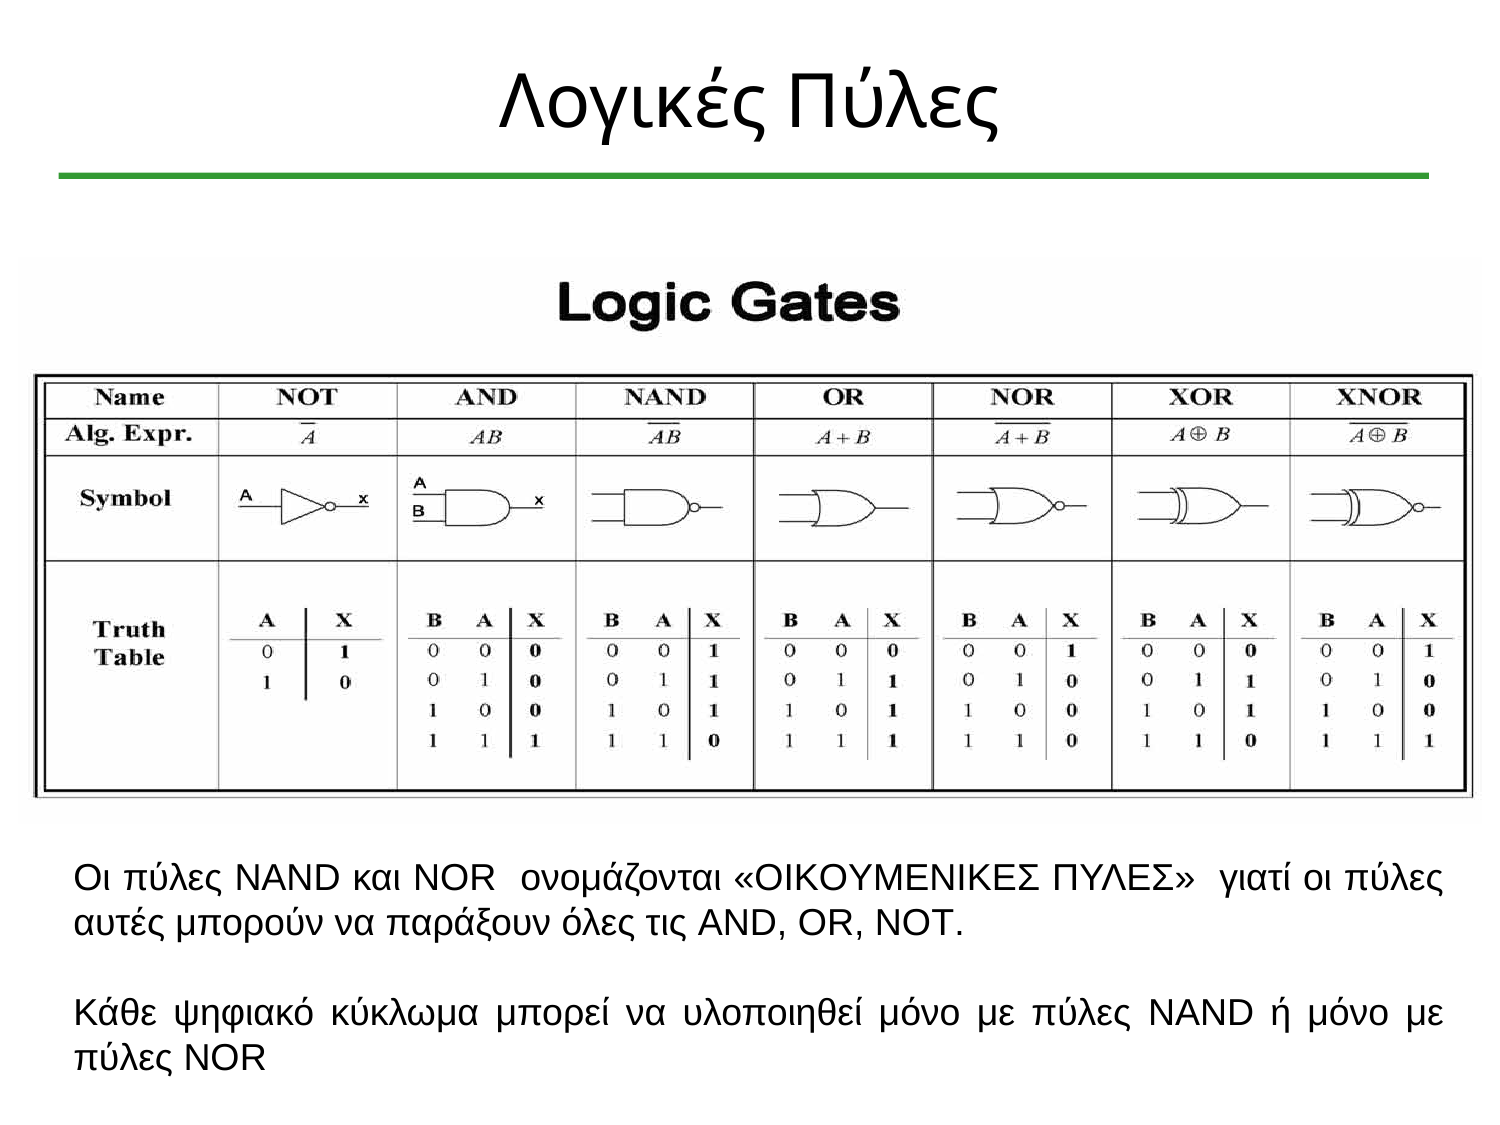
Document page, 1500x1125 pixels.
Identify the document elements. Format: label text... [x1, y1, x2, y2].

picture [17, 257, 1482, 825]
text_box Λογικές Πύλες [74, 45, 1425, 164]
text_box Οι πύλες NAND και NOR ονομάζονται «OIKOYMENIKEΣ ΠΥΛΕΣ» γιατί οι πύλες αυτές μπορούν να παράξουν όλες τις AND, OR, NOT. Κάθε ψηφιακό κύκλωμα μπορεί να υλοποιηθεί μόνο με πύλες NAND ή μόνο με πύλες NOR [58, 845, 1459, 1086]
